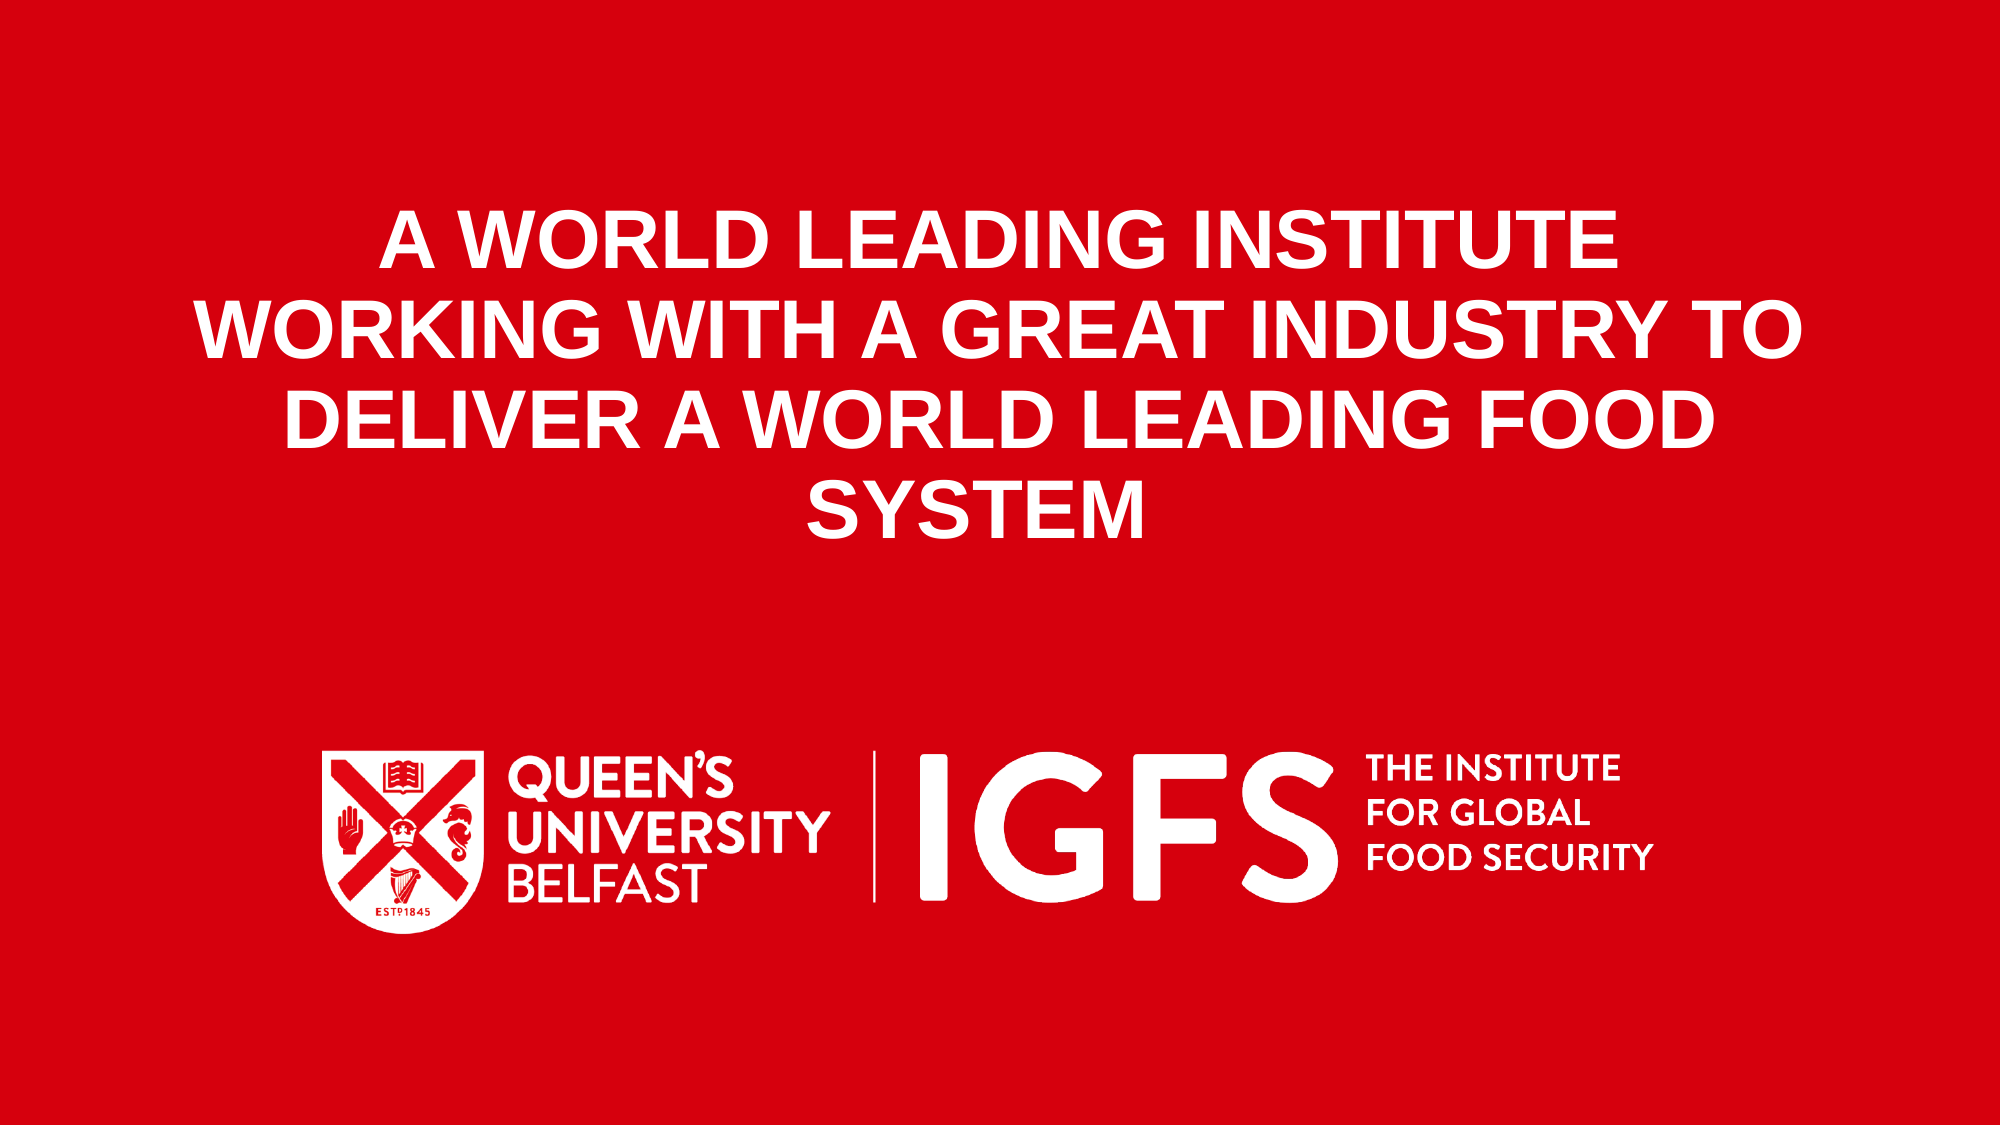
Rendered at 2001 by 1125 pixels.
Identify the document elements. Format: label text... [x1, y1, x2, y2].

text_box A WORLD LEADING INSTITUTE WORKING WITH A GREAT INDUSTRY TO DELIVER A WORLD LEADING FOOD SYSTEM [158, 189, 1841, 564]
picture [322, 643, 1678, 1085]
